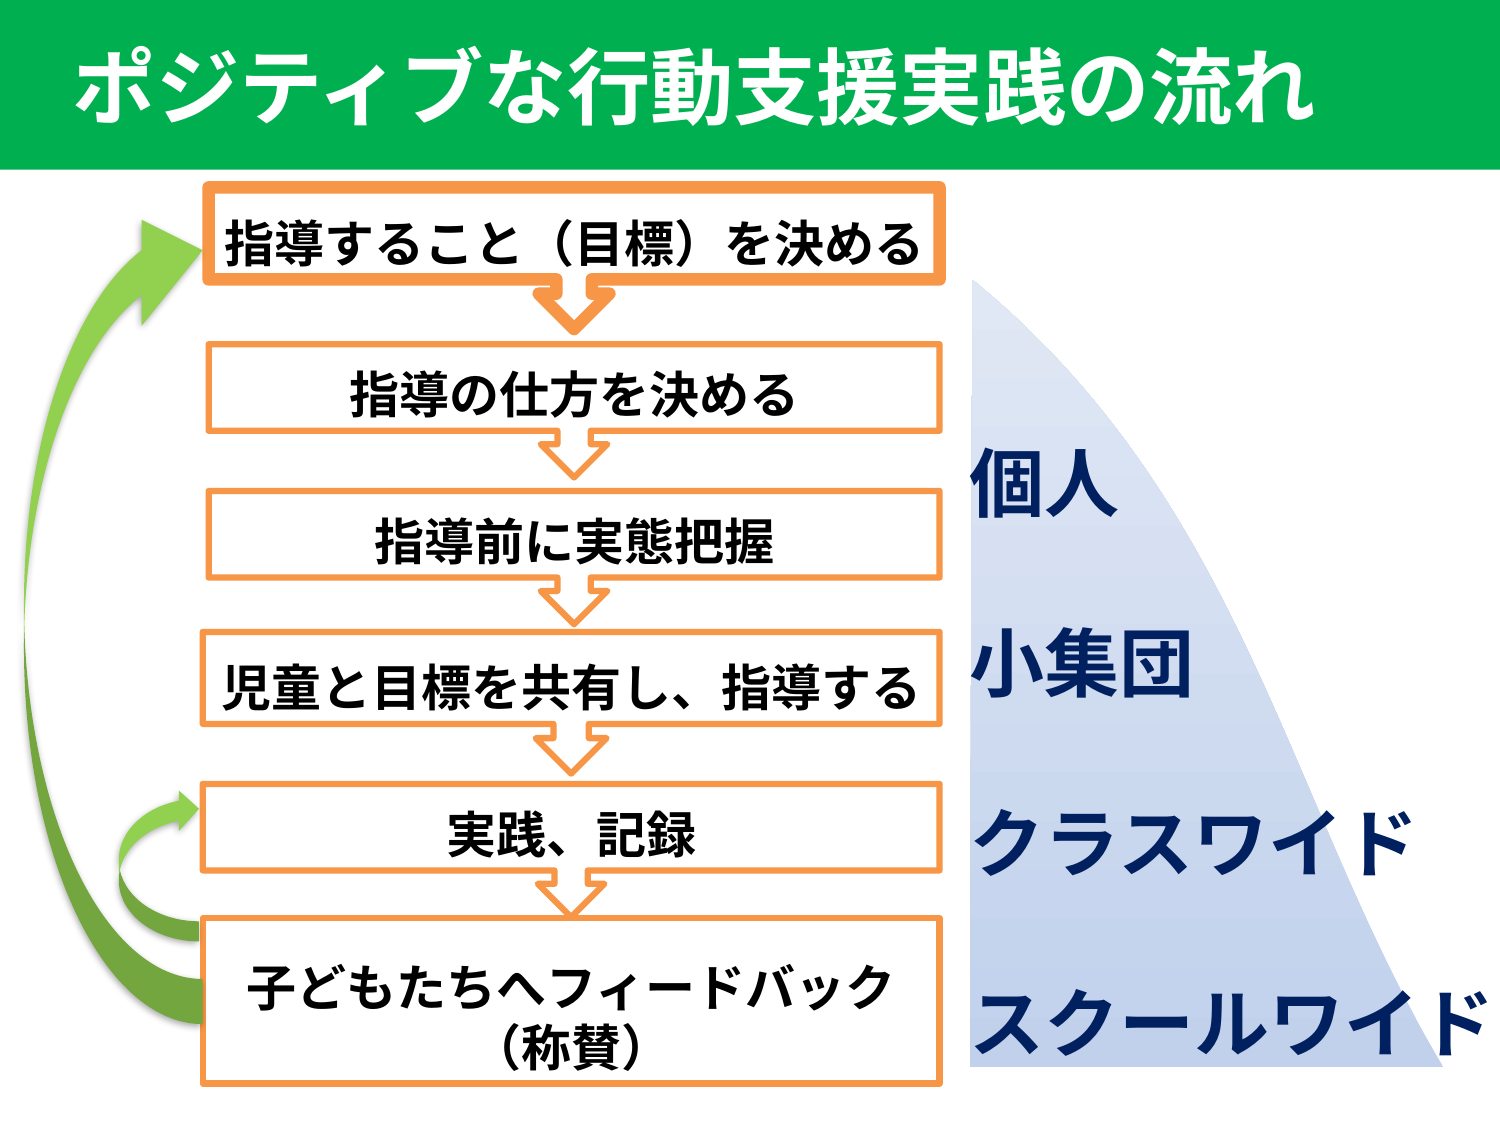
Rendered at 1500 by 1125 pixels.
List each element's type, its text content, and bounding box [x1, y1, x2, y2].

text_box 個人 小集団 クラスワイド スクールワイド [955, 338, 1500, 1074]
text_box 指導前に実態把握 [206, 488, 942, 627]
text_box ポジティブな行動支援実践の流れ [0, 0, 1500, 172]
text_box 実践、記録 [200, 781, 942, 916]
text_box 児童と目標を共有し、指導する [200, 629, 942, 776]
text_box [23, 219, 204, 1025]
text_box 指導の仕方を決める [206, 342, 942, 480]
text_box [117, 789, 200, 943]
text_box [970, 277, 1040, 338]
text_box 指導すること（目標）を決める [206, 185, 942, 332]
text_box 子どもたちへフィードバック （称賛） [201, 916, 942, 1086]
